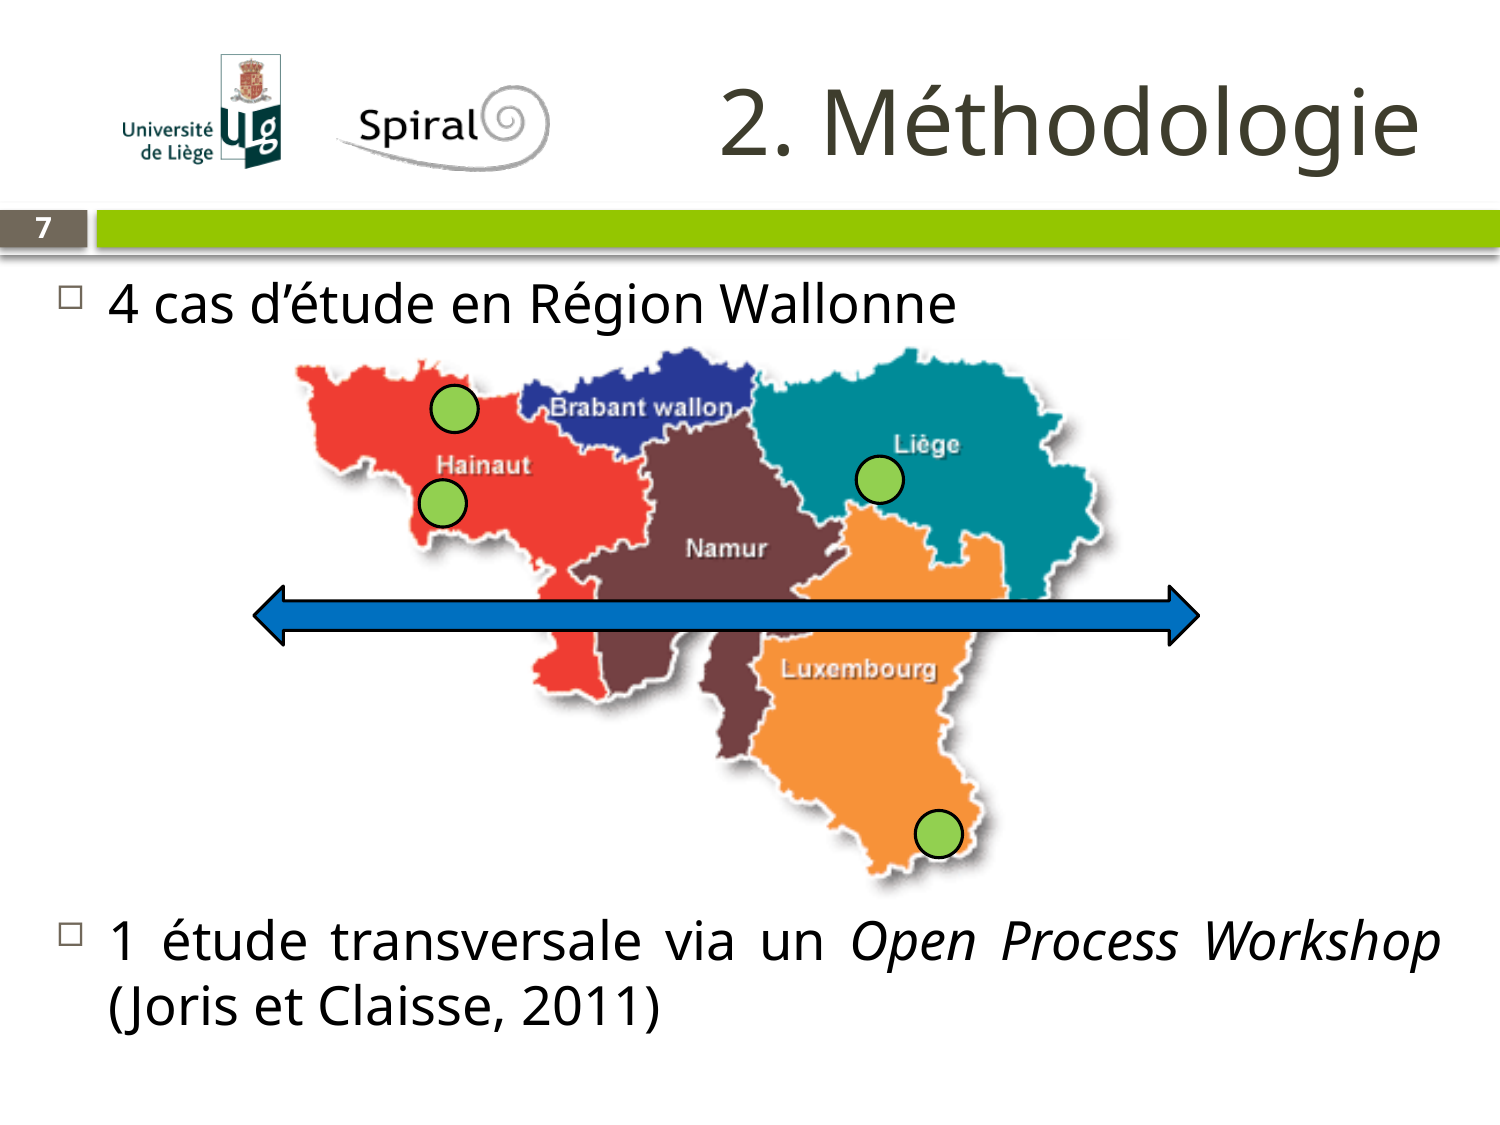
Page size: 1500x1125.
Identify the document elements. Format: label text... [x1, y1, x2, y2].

picture [336, 85, 550, 172]
title 2. Méthodologie [100, 37, 1438, 200]
text_box [252, 584, 283, 647]
list 4 cas d’étude en Région Wallonne 1 étude transversale via un Open Process Workshop (Joris et Claisse, 2011) [41, 262, 1459, 1083]
text_box [1135, 584, 1200, 647]
picture [123, 54, 281, 170]
picture [288, 337, 1130, 909]
slide_number 7 [0, 208, 88, 249]
